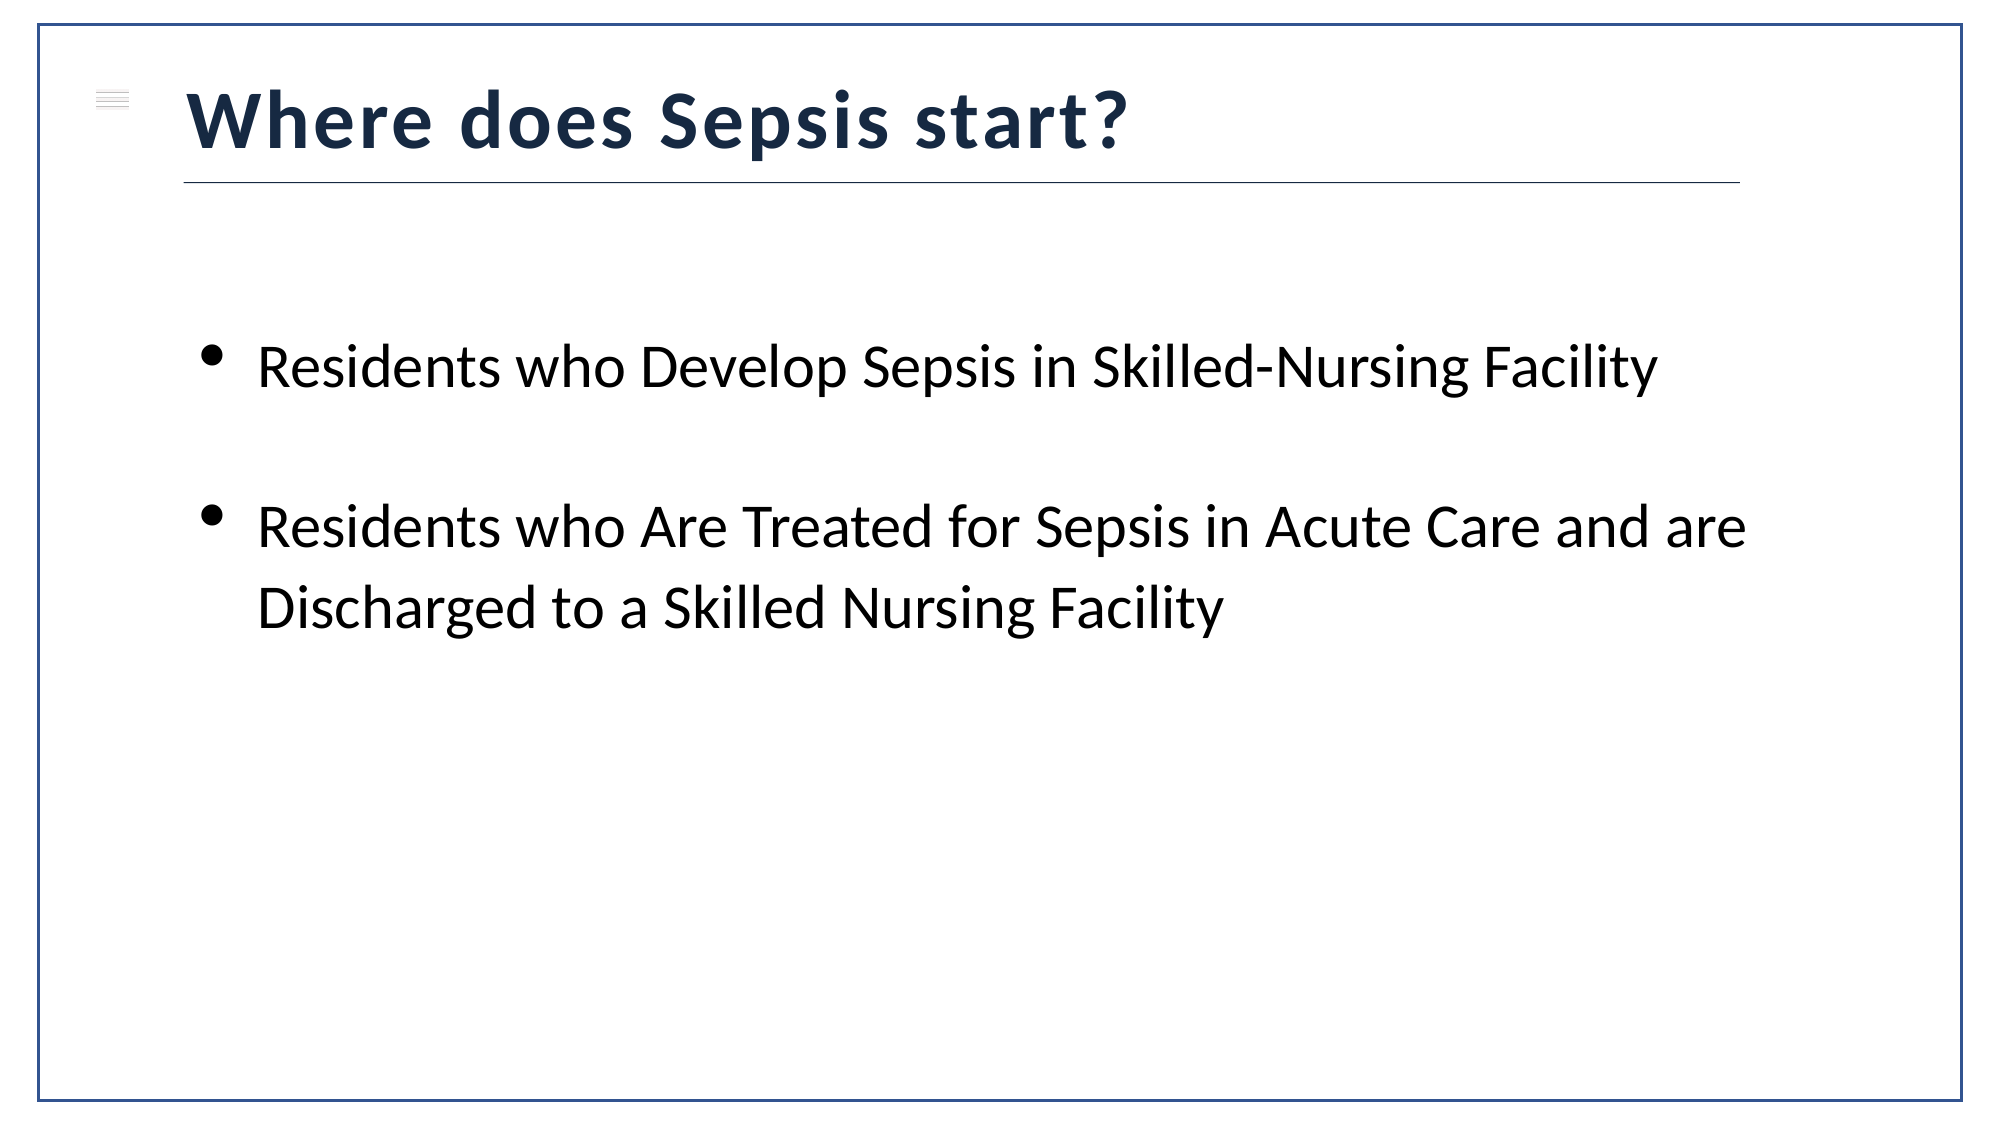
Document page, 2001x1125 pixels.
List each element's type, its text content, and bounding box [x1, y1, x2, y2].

picture [96, 89, 129, 110]
text_box Where does Sepsis start? [186, 65, 1941, 166]
text_box [37, 24, 1963, 1101]
text_box Residents who Develop Sepsis in Skilled-Nursing Facility Residents who Are Treated for Sepsis in Acute Care and are Discharged to a Skilled Nursing Facility [186, 312, 1766, 710]
